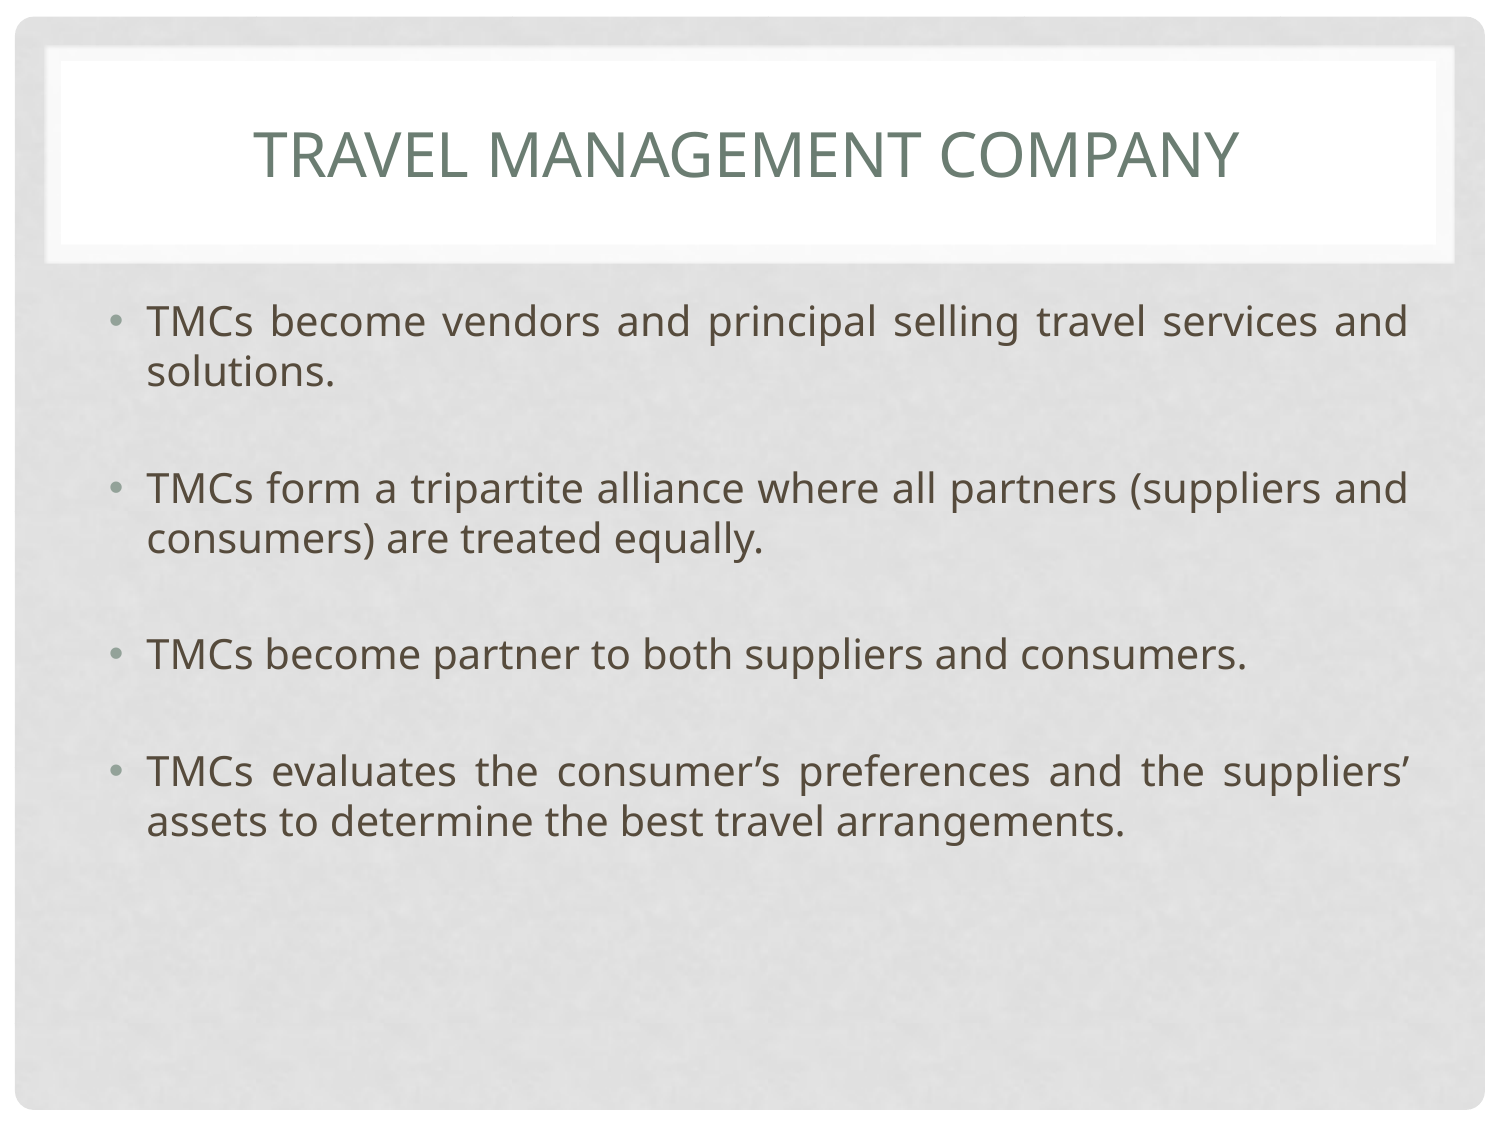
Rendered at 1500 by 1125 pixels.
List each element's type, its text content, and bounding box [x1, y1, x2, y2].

title Travel management company [69, 66, 1425, 238]
list TMCs become vendors and principal selling travel services and solutions. TMCs form a tripartite alliance where all partners (suppliers and consumers) are treated equally. TMCs become partner to both suppliers and consumers. TMCs evaluates the consumer’s preferences and the suppliers’ assets to determine the best travel arrangements. [75, 287, 1425, 1005]
